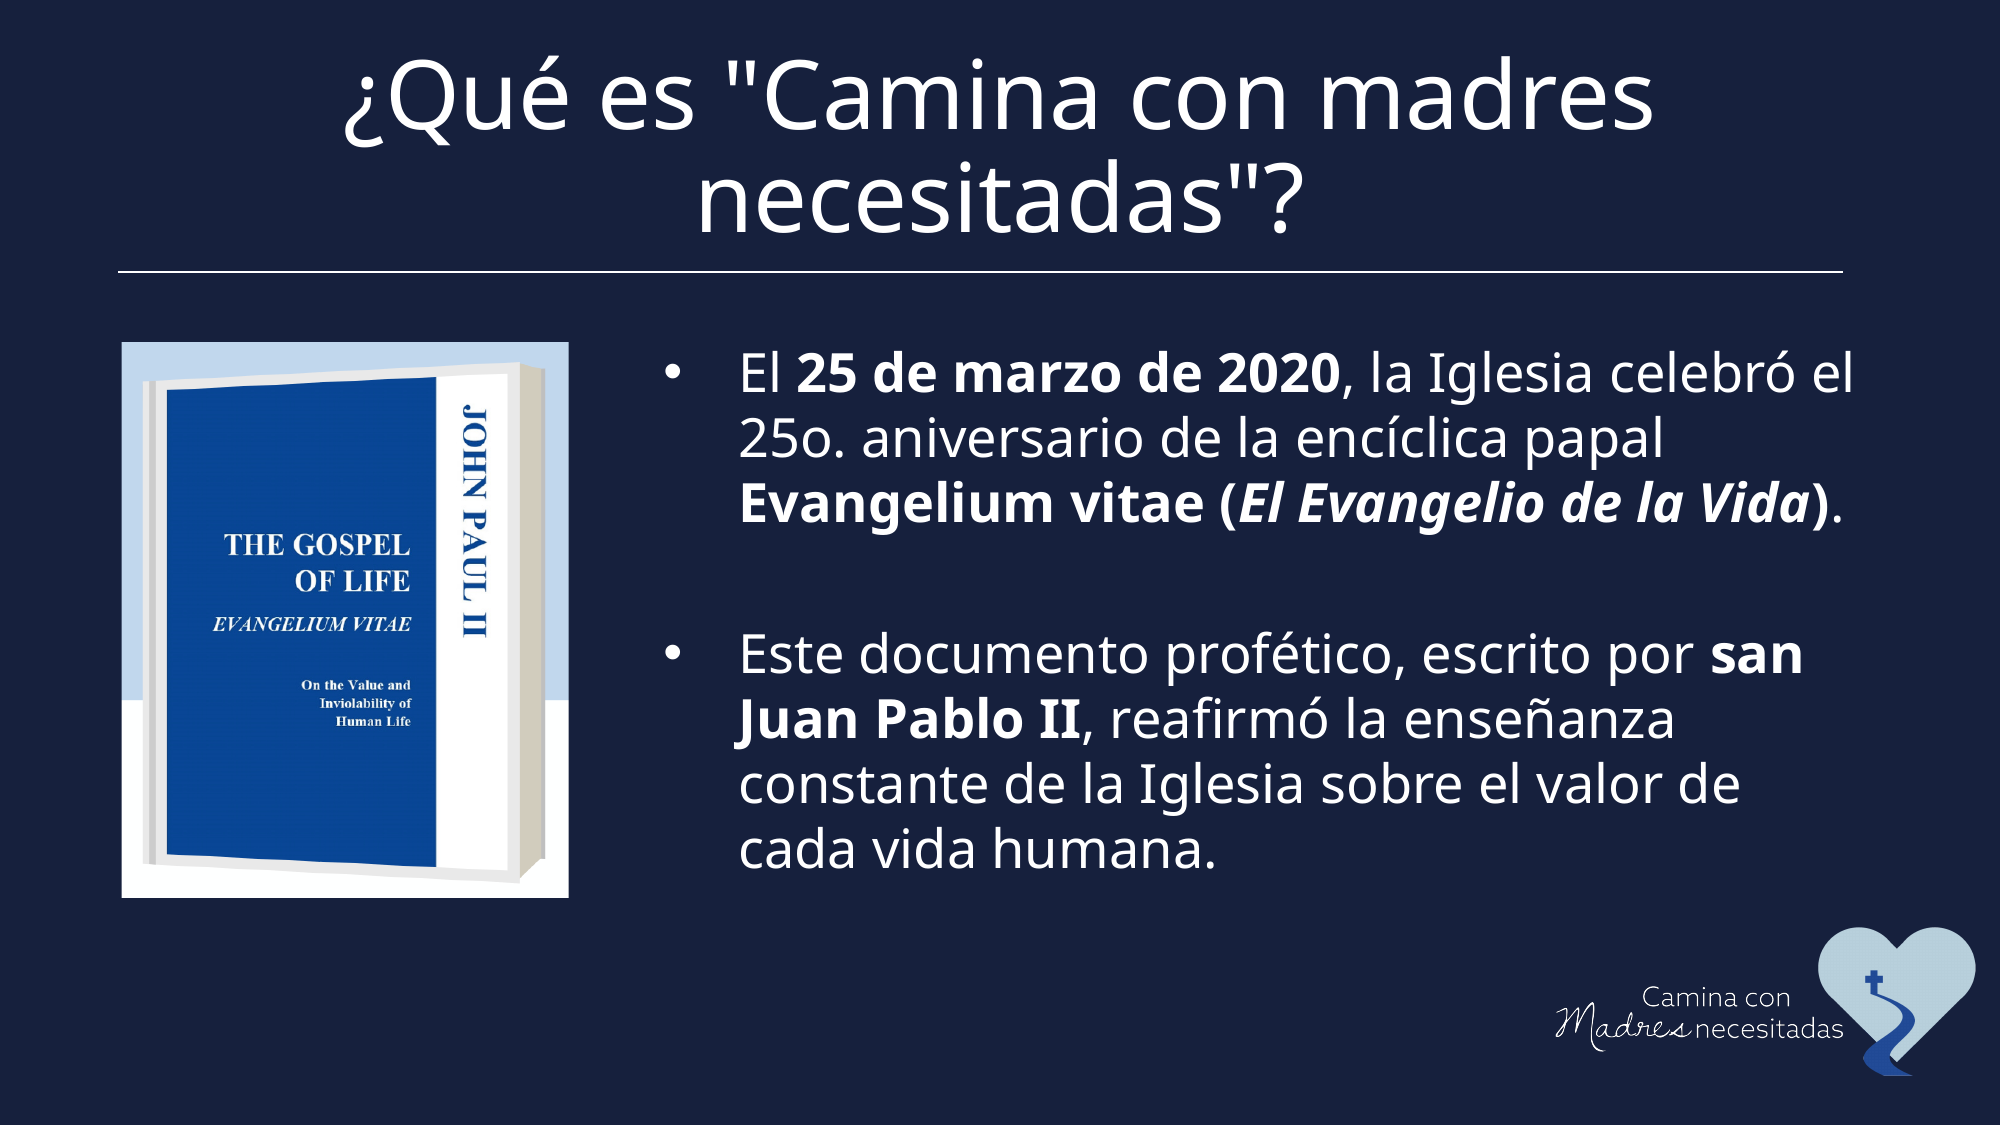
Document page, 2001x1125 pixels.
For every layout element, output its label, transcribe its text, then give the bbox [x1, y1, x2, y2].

title ¿Qué es "Camina con madres necesitadas"? [121, 108, 1879, 261]
picture [121, 342, 569, 898]
subtitle El 25 de marzo de 2020, la Iglesia celebró el 25o. aniversario de la encíclica papal Evangelium vitae (El Evangelio de la Vida). Este documento profético, escrito por san Juan Pablo II, reafirmó la enseñanza constante de la Iglesia sobre el valor de cada vida humana. [648, 331, 1879, 952]
picture [1513, 897, 1986, 1106]
